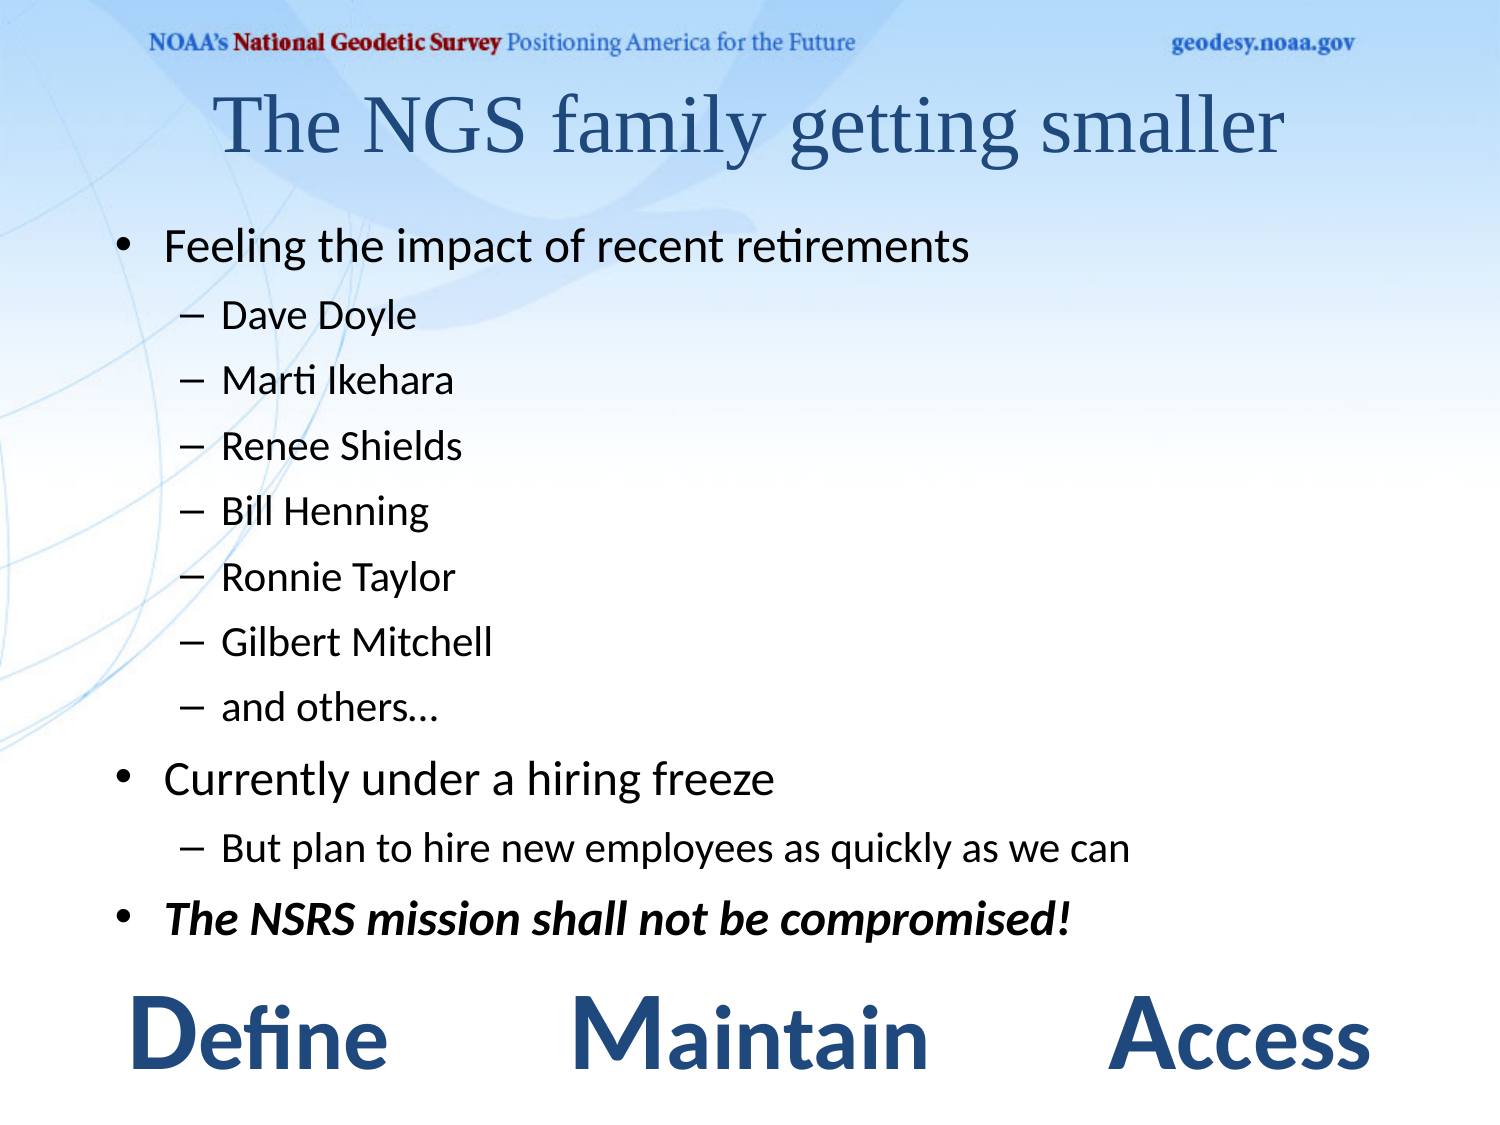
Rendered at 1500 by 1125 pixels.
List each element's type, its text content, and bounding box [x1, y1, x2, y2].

title The NGS family getting smaller [74, 24, 1426, 213]
picture [0, 0, 1500, 1125]
list Feeling the impact of recent retirements Dave Doyle Marti Ikehara Renee Shields Bill Henning Ronnie Taylor Gilbert Mitchell and others… Currently under a hiring freeze But plan to hire new employees as quickly as we can The NSRS mission shall not be compromised! [99, 199, 1401, 963]
text_box Maintain [563, 949, 949, 1100]
text_box Define [112, 949, 563, 1100]
text_box Access [949, 949, 1388, 1100]
